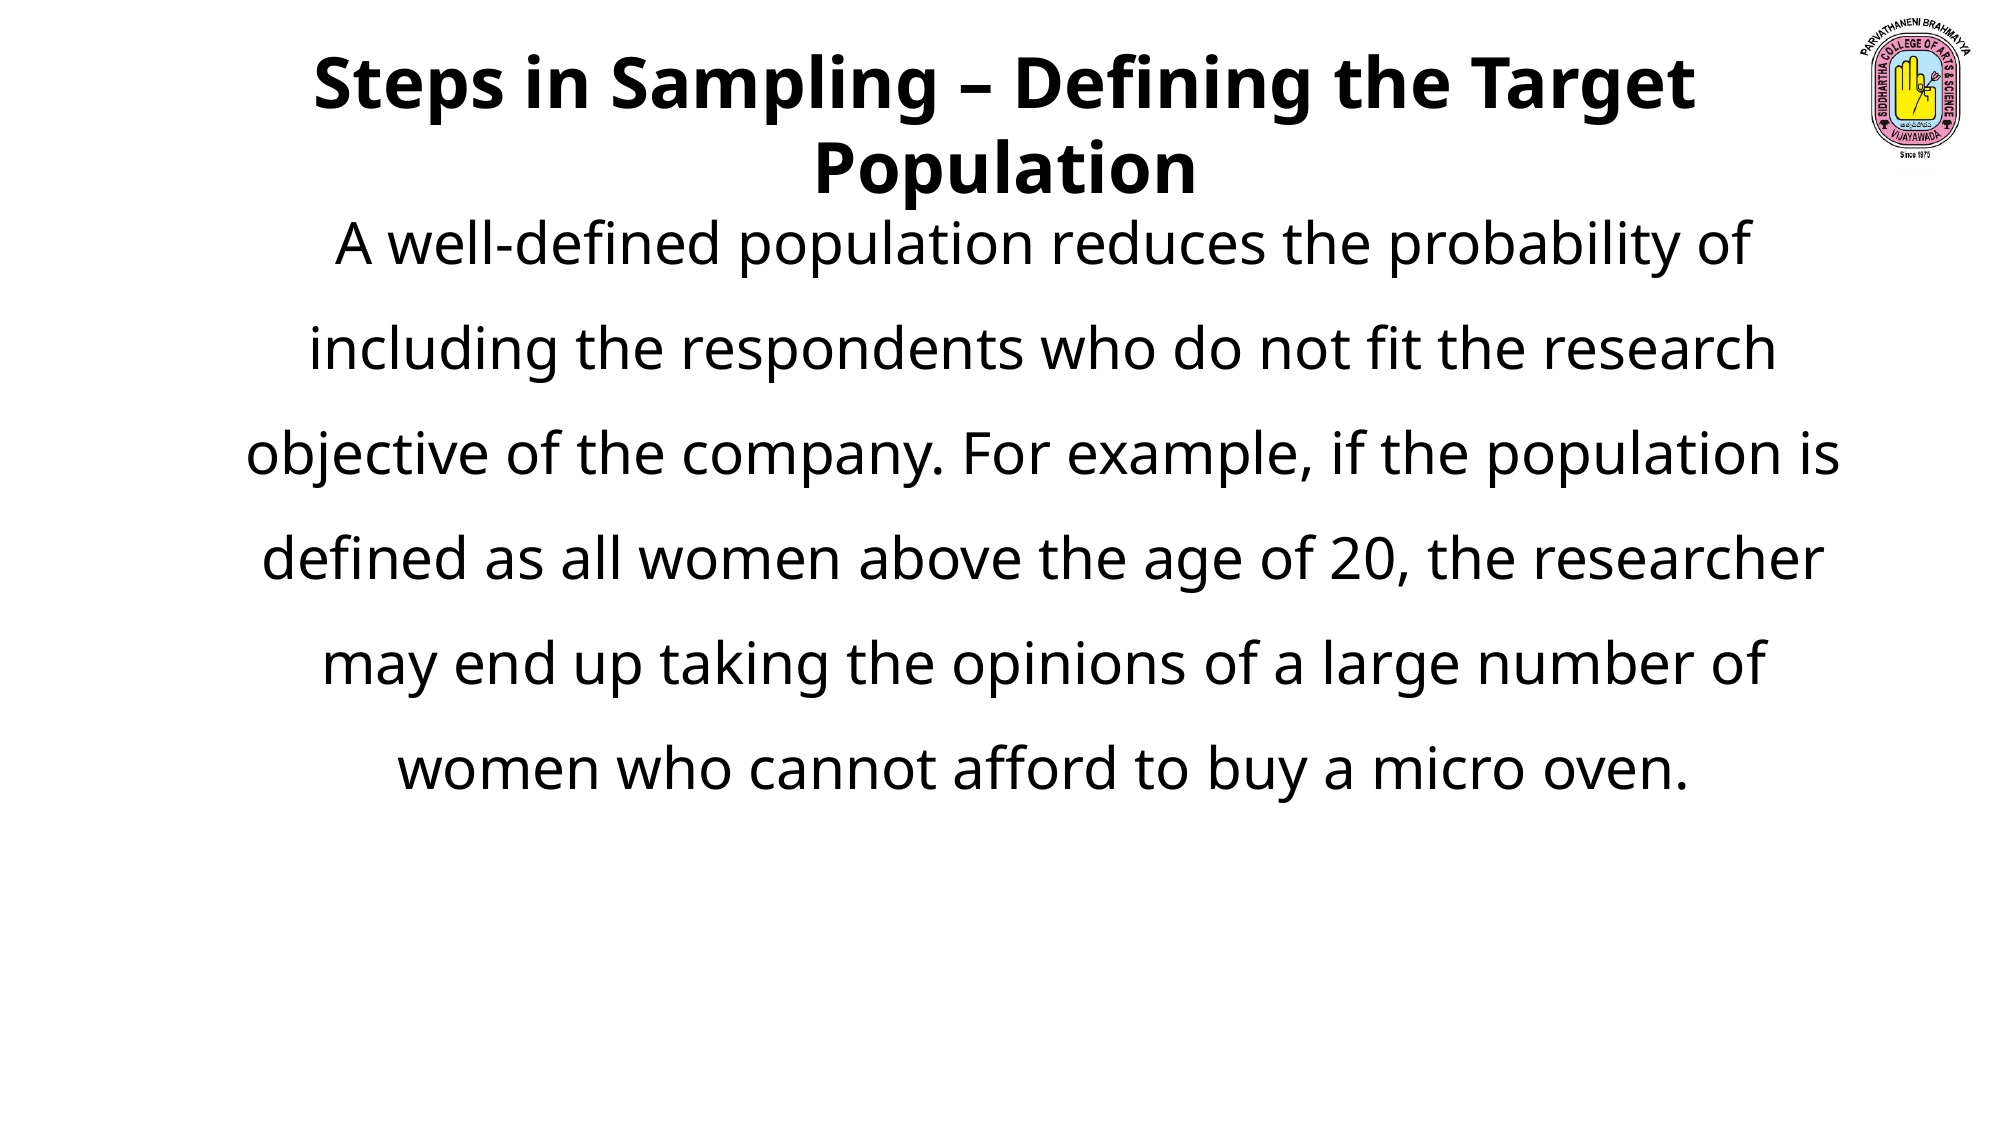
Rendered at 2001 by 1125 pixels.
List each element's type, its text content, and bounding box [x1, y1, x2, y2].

text_box A well-defined population reduces the probability of including the respondents who do not fit the research objective of the company. For example, if the population is defined as all women above the age of 20, the researcher may end up taking the opinions of a large number of women who cannot afford to buy a micro oven. [143, 163, 1869, 1019]
text_box Steps in Sampling – Defining the Target Population [143, 30, 1869, 163]
picture [1830, 0, 2000, 169]
